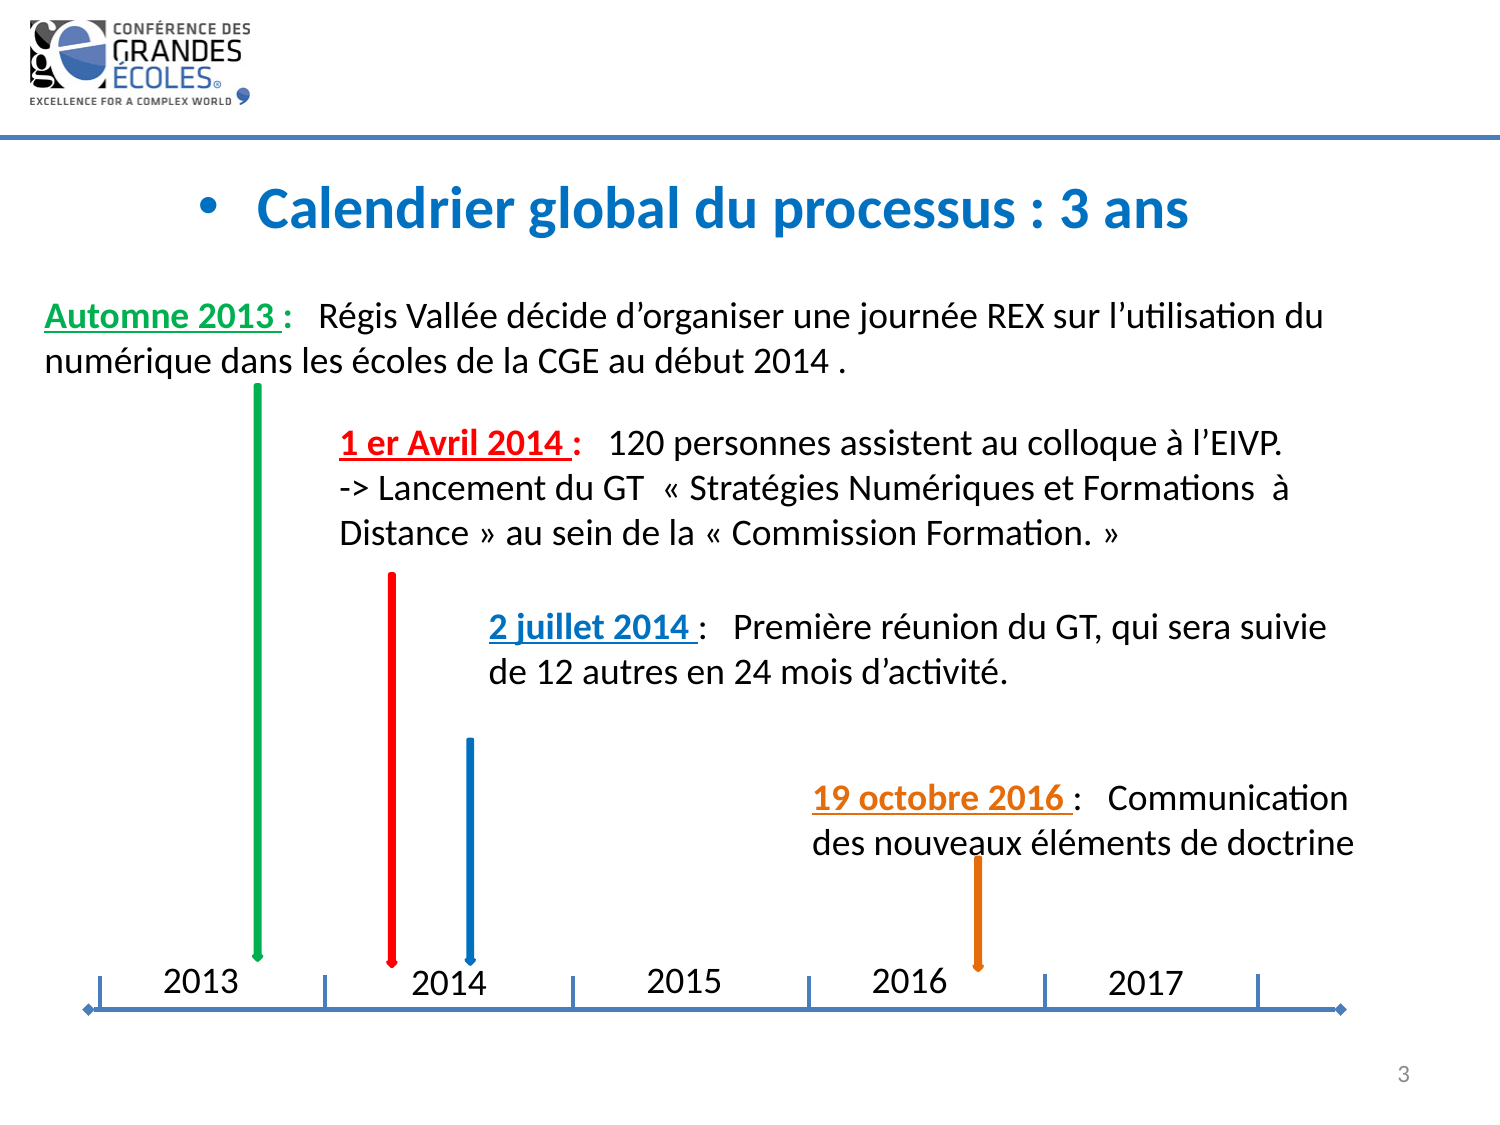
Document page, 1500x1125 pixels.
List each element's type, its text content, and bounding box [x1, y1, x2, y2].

text_box [251, 383, 264, 962]
text_box 2014 [396, 950, 502, 1008]
text_box Calendrier global du processus : 3 ans [182, 160, 1233, 256]
text_box 2016 [856, 948, 963, 1008]
text_box [386, 572, 398, 969]
text_box 2 juillet 2014 : Première réunion du GT, qui sera suivie de 12 autres en 24 mois d’activité. [473, 594, 1376, 700]
text_box 2017 [1093, 950, 1199, 1008]
text_box 2015 [631, 948, 738, 1008]
text_box Automne 2013 : Régis Vallée décide d’organiser une journée REX sur l’utilisation du numérique dans les écoles de la CGE au début 2014 . [29, 275, 1353, 396]
text_box [464, 737, 476, 966]
picture [29, 18, 250, 106]
text_box 2013 [148, 948, 254, 1008]
slide_number 3 [1074, 1042, 1425, 1103]
text_box [972, 871, 984, 973]
text_box 19 octobre 2016 : Communication des nouveaux éléments de doctrine [797, 765, 1388, 871]
text_box 1 er Avril 2014 : 120 personnes assistent au colloque à l’EIVP. -> Lancement du GT « Stratégies Numériques et Formations à Distance » au sein de la « Commission Formation. » [324, 410, 1400, 561]
